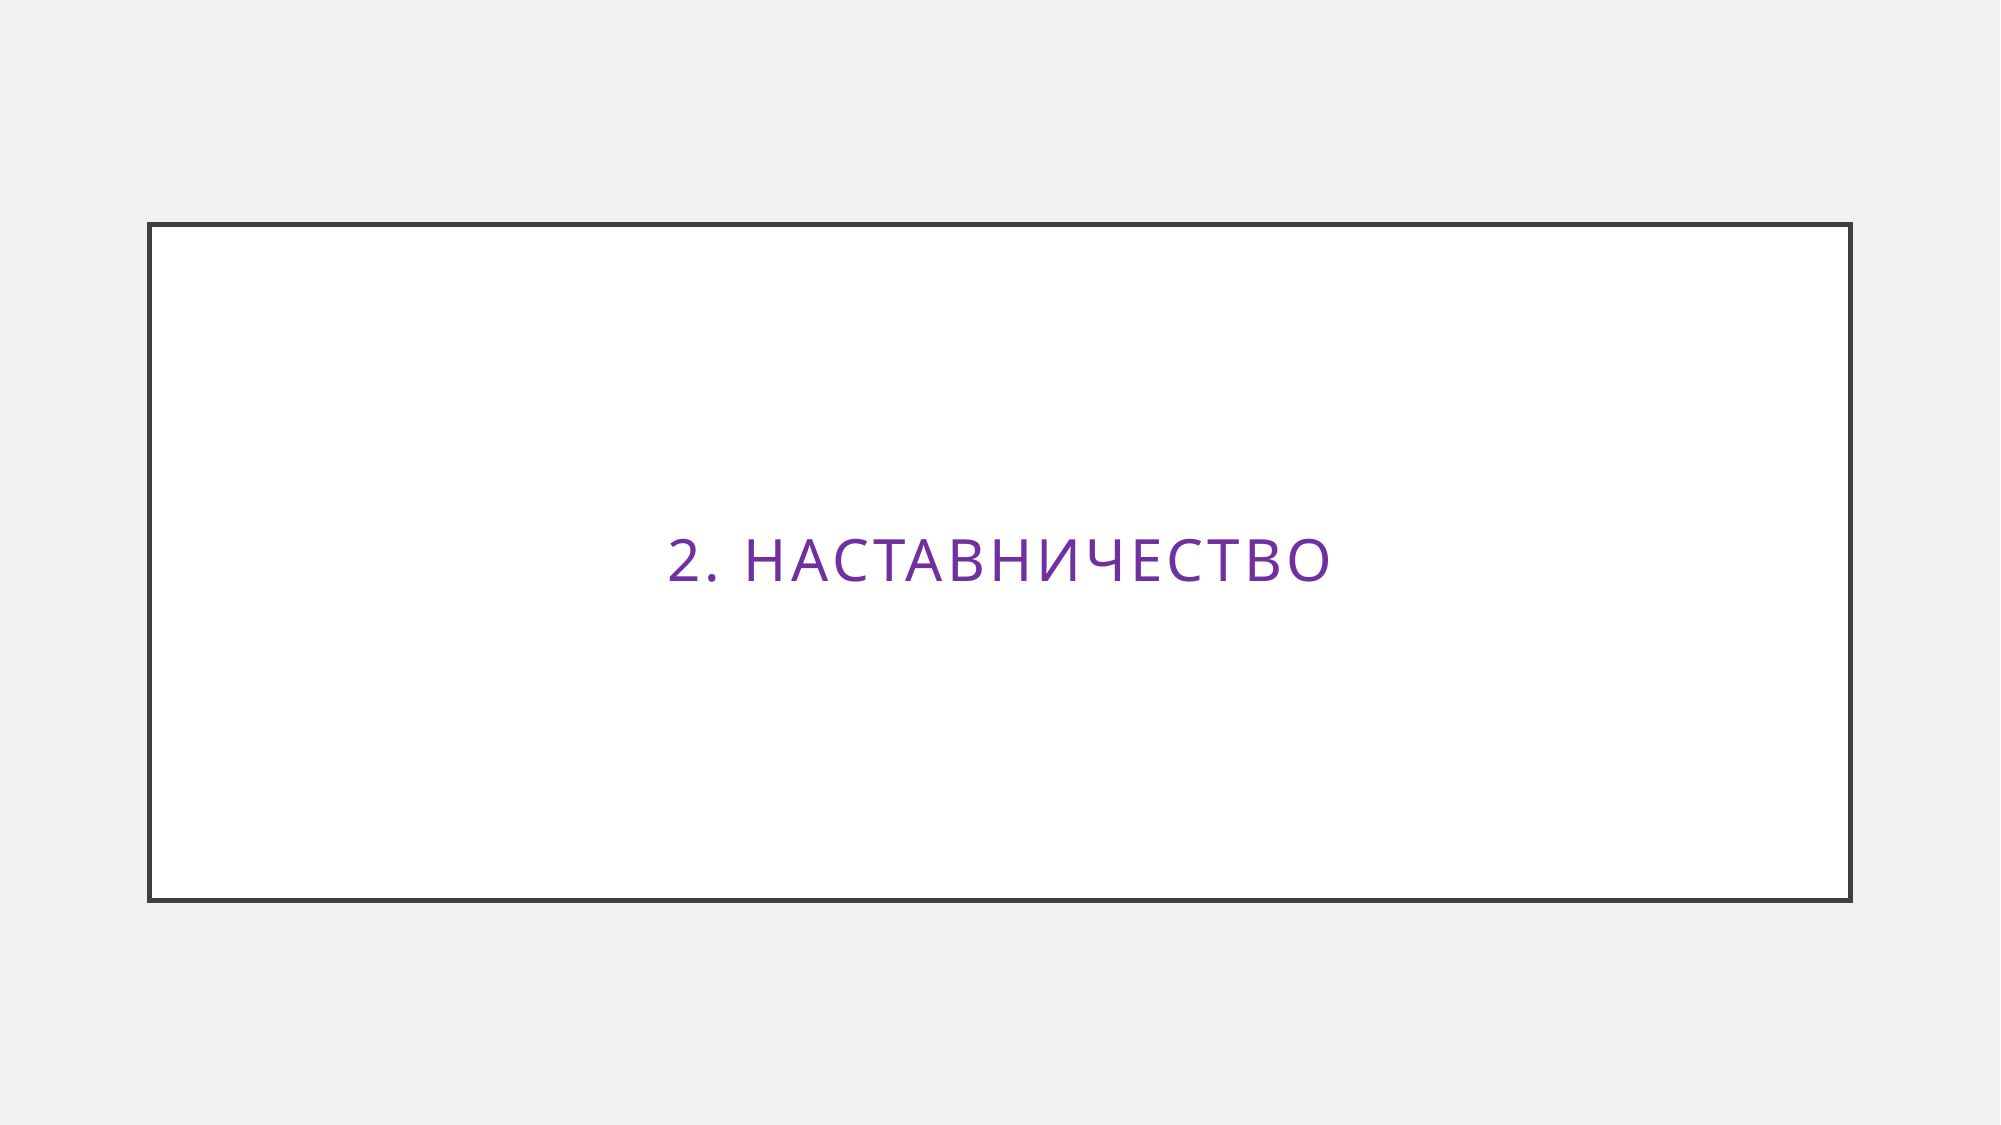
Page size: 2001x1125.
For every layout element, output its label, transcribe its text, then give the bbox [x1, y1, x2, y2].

title 2. Наставничество [147, 222, 1853, 903]
